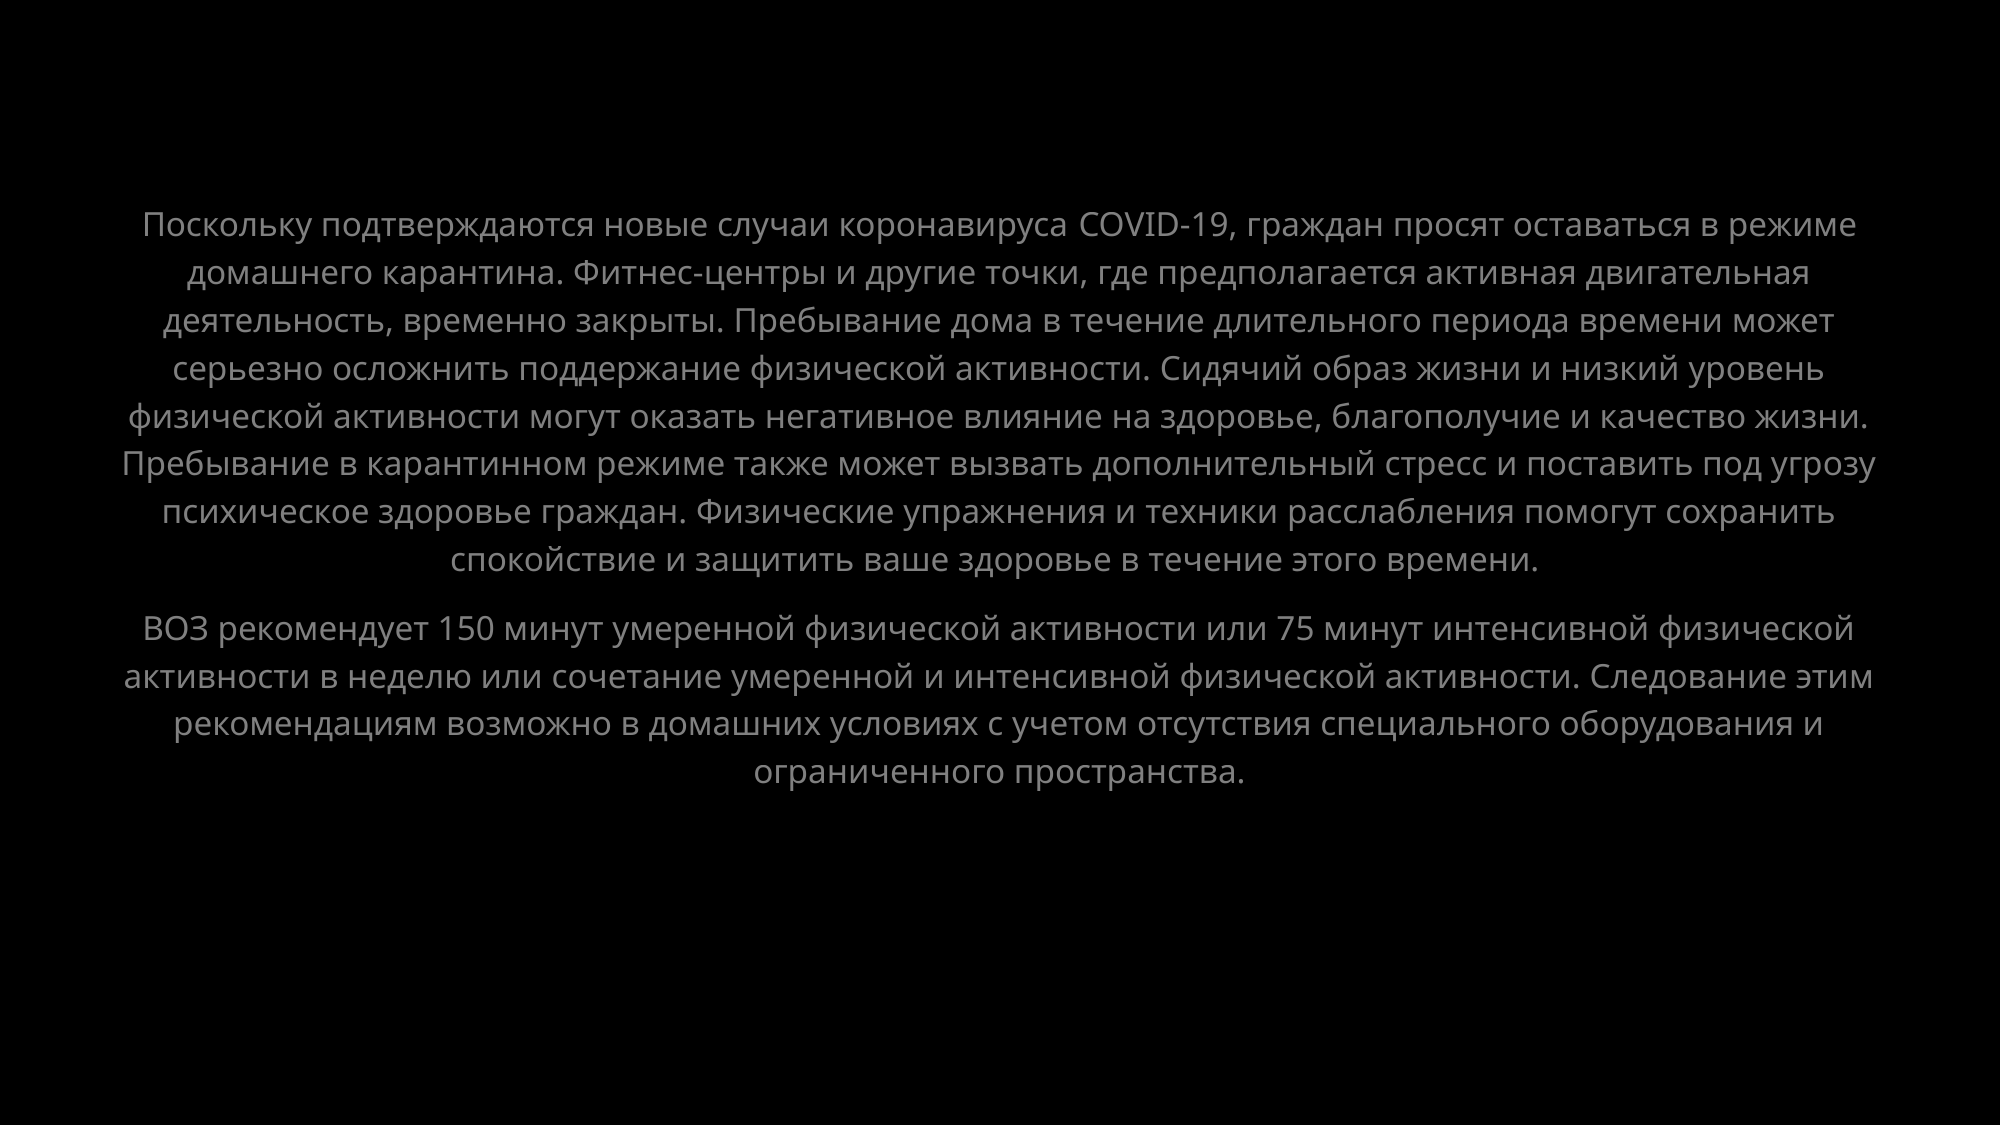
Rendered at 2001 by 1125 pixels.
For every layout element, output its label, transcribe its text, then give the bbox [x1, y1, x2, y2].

list Поскольку подтверждаются новые случаи коронавируса COVID-19, граждан просят оставаться в режиме домашнего карантина. Фитнес-центры и другие точки, где предполагается активная двигательная деятельность, временно закрыты. Пребывание дома в течение длительного периода времени может серьезно осложнить поддержание физической активности. Сидячий образ жизни и низкий уровень физической активности могут оказать негативное влияние на здоровье, благополучие и качество жизни. Пребывание в карантинном режиме также может вызвать дополнительный стресс и поставить под угрозу психическое здоровье граждан. Физические упражнения и техники расслабления помогут сохранить спокойствие и защитить ваше здоровье в течение этого времени. ВОЗ рекомендует 150 минут умеренной физической активности или 75 минут интенсивной физической активности в неделю или сочетание умеренной и интенсивной физической активности. Следование этим рекомендациям возможно в домашних условиях с учетом отсутствия специального оборудования и ограниченного пространства. [77, 187, 1923, 1048]
